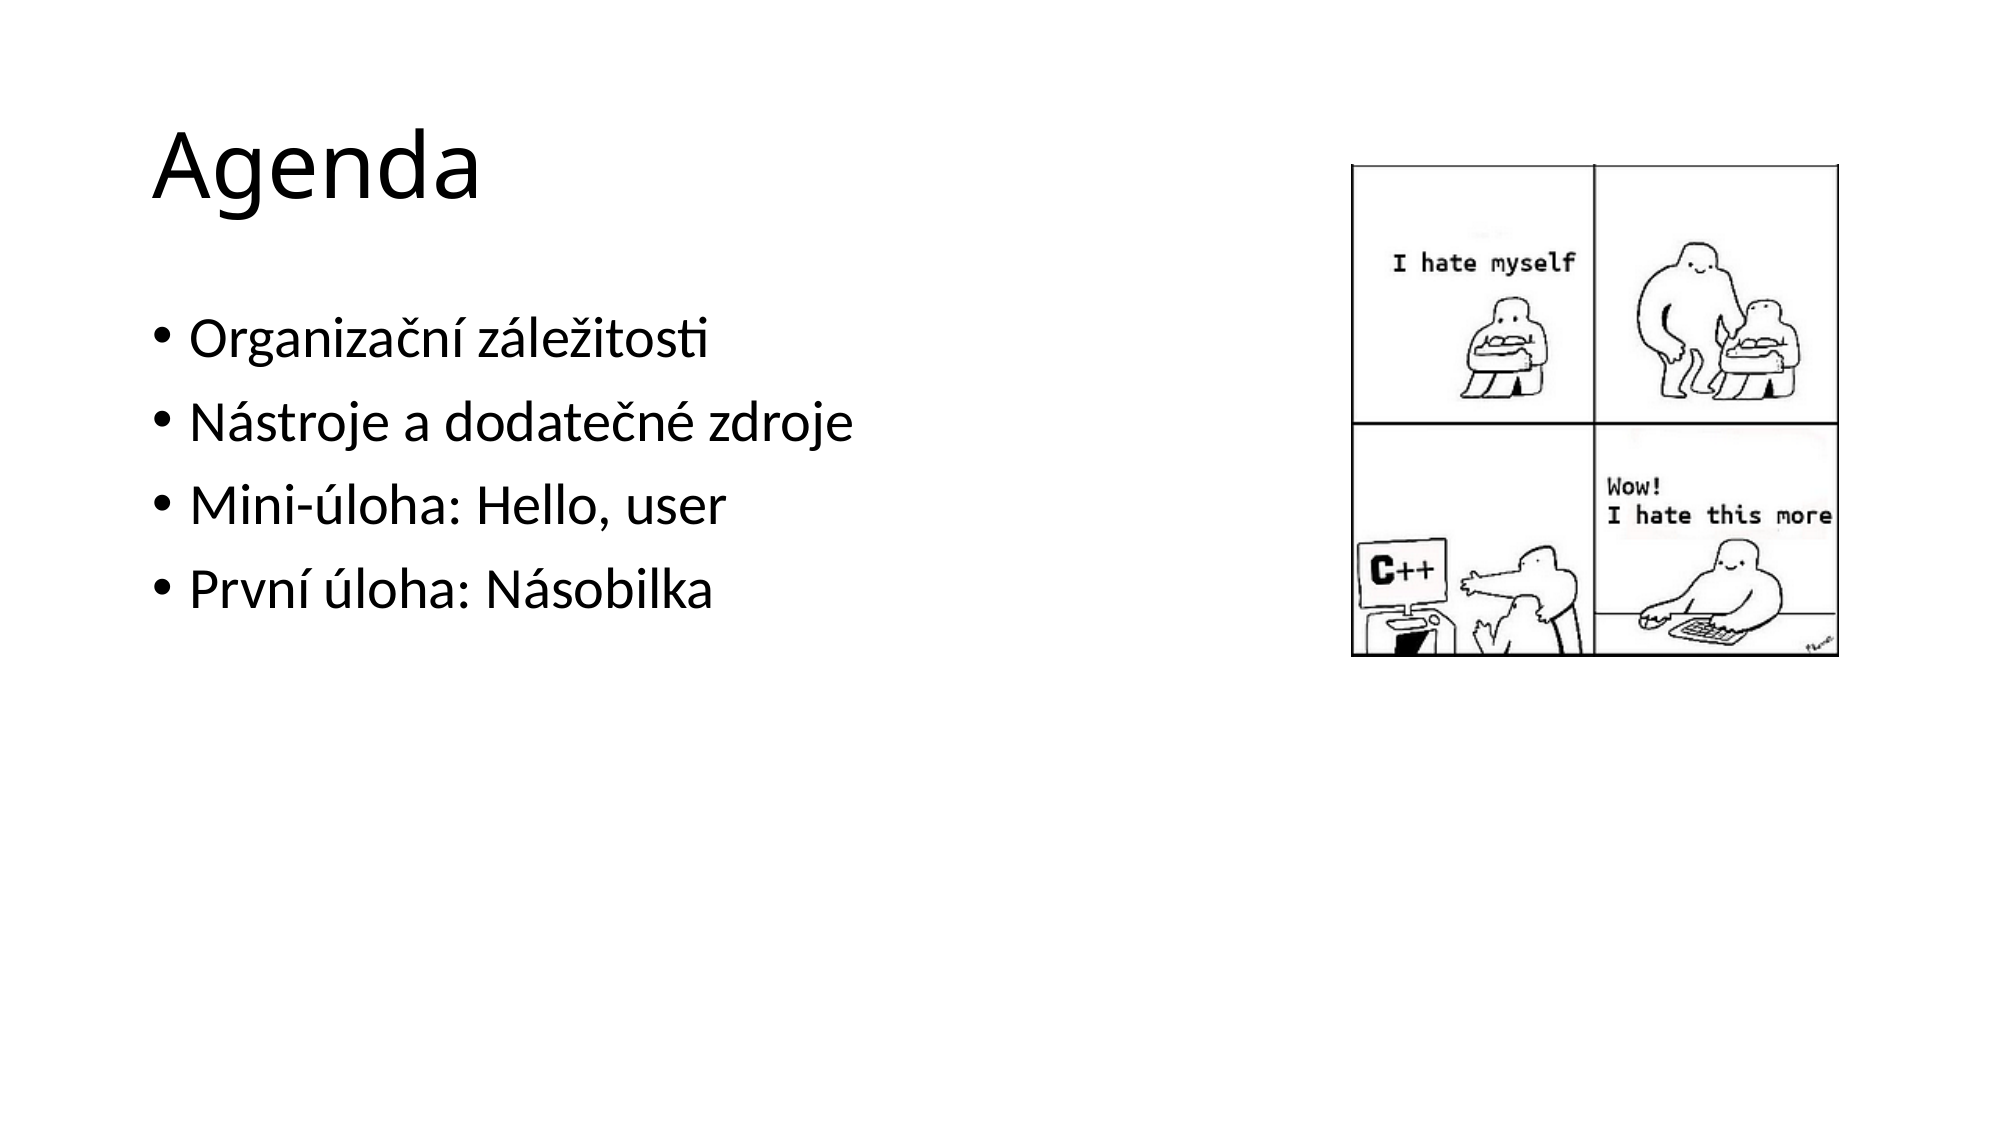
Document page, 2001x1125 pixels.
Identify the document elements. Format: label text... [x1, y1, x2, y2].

title Agenda [137, 59, 1863, 278]
picture [1350, 164, 1839, 657]
list Organizační záležitosti Nástroje a dodatečné zdroje Mini-úloha: Hello, user První úloha: Násobilka [137, 299, 1863, 1014]
